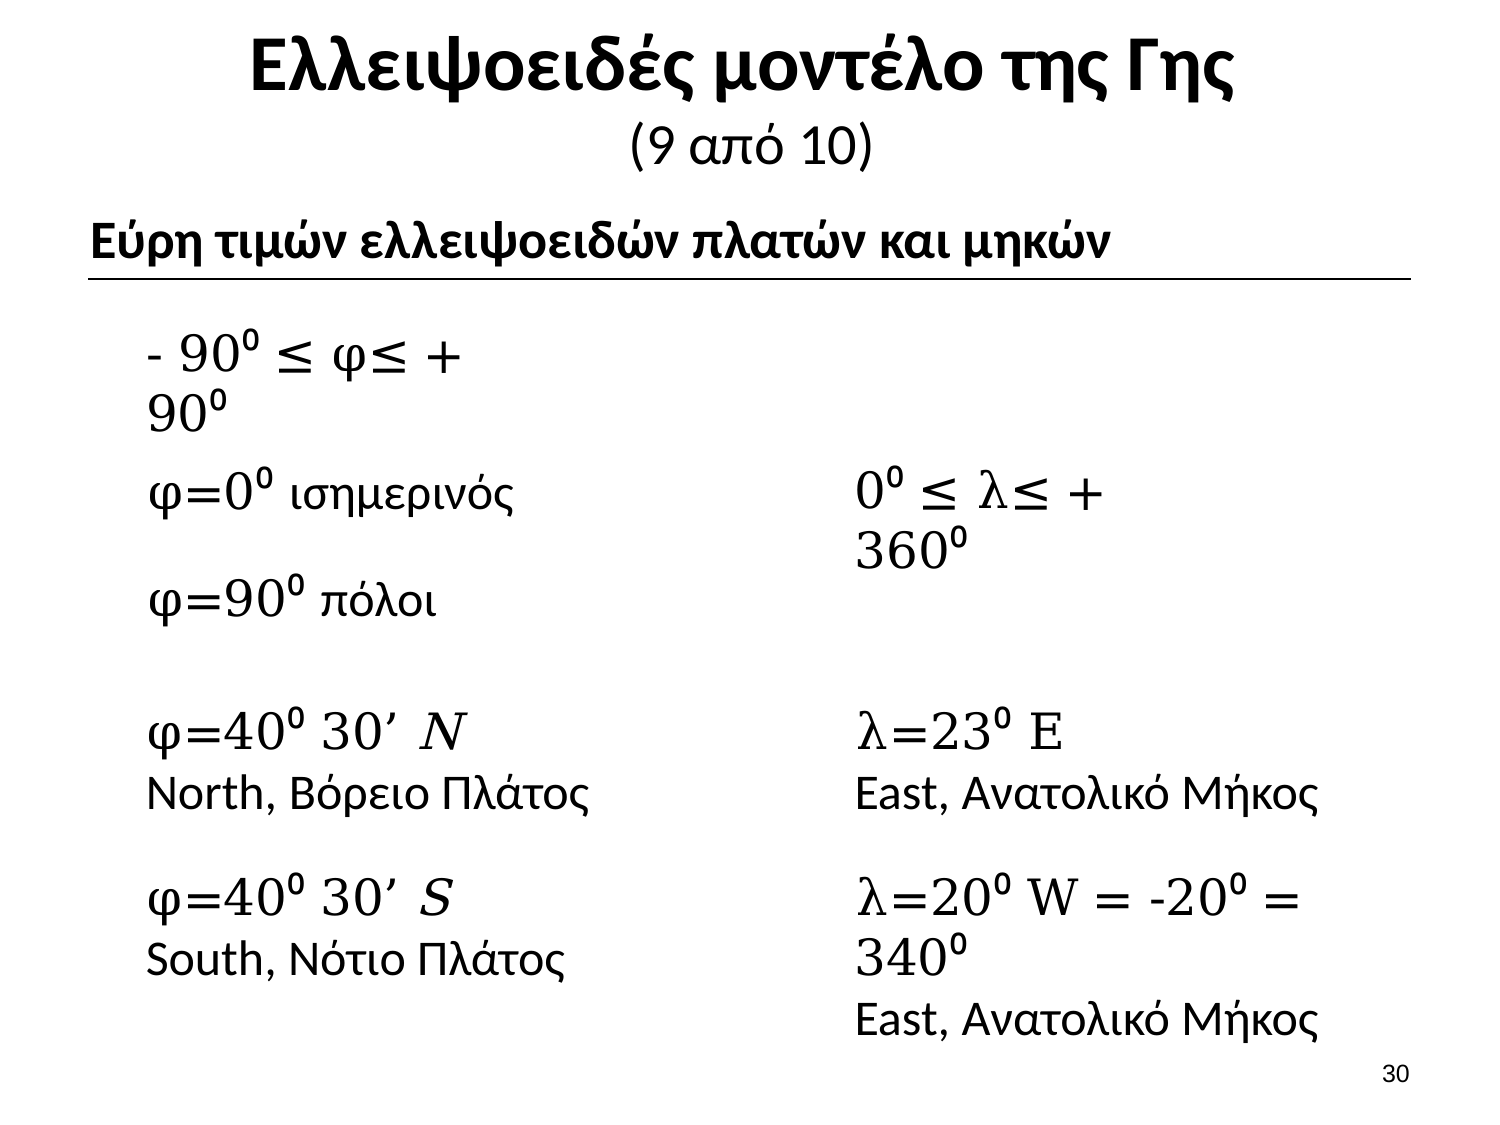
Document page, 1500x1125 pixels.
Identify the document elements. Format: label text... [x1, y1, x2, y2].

list Εύρη τιμών ελλειψοειδών πλατών και μηκών [75, 196, 1425, 292]
text_box φ=0⁰ ισημερινός [131, 452, 533, 528]
text_box 0⁰ ≤ λ≤ + 360⁰ [839, 451, 1242, 587]
text_box λ=20⁰ W = -20⁰ = 340⁰ East, Ανατολικό Μήκος [839, 857, 1424, 1053]
title Ελλειψοειδές μοντέλο της Γης (9 από 10) [76, 19, 1427, 169]
text_box λ=23⁰ Ε East, Ανατολικό Μήκος [839, 692, 1376, 828]
text_box φ=40⁰ 30’ Ν North, Βόρειο Πλάτος [131, 692, 620, 828]
slide_number 29 [1074, 1042, 1425, 1103]
text_box - 90⁰ ≤ φ≤ + 90⁰ [131, 314, 533, 450]
text_box φ=40⁰ 30’ S South, Νότιο Πλάτος [131, 857, 620, 993]
